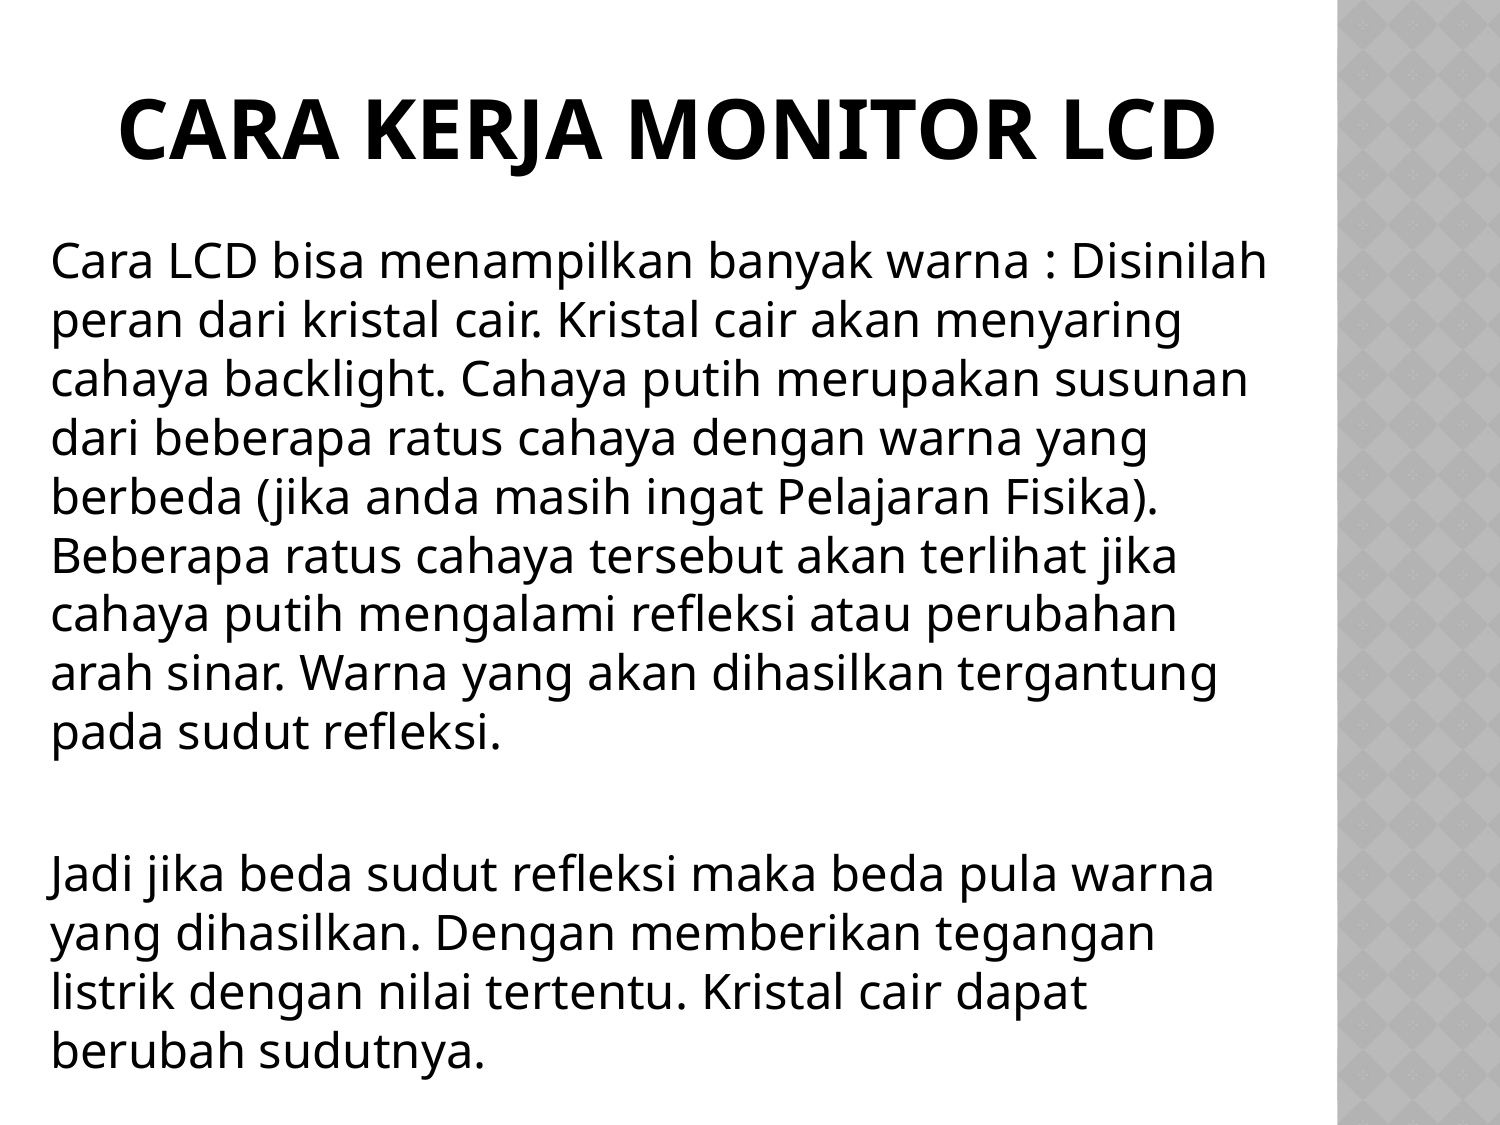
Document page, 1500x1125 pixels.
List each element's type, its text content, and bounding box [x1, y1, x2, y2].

title Cara kerja monitor LCD [35, 50, 1301, 176]
list Cara LCD bisa menampilkan banyak warna : Disinilah peran dari kristal cair. Kristal cair akan menyaring cahaya backlight. Cahaya putih merupakan susunan dari beberapa ratus cahaya dengan warna yang berbeda (jika anda masih ingat Pelajaran Fisika). Beberapa ratus cahaya tersebut akan terlihat jika cahaya putih mengalami refleksi atau perubahan arah sinar. Warna yang akan dihasilkan tergantung pada sudut refleksi. Jadi jika beda sudut refleksi maka beda pula warna yang dihasilkan. Dengan memberikan tegangan listrik dengan nilai tertentu. Kristal cair dapat berubah sudutnya. [35, 222, 1301, 1090]
